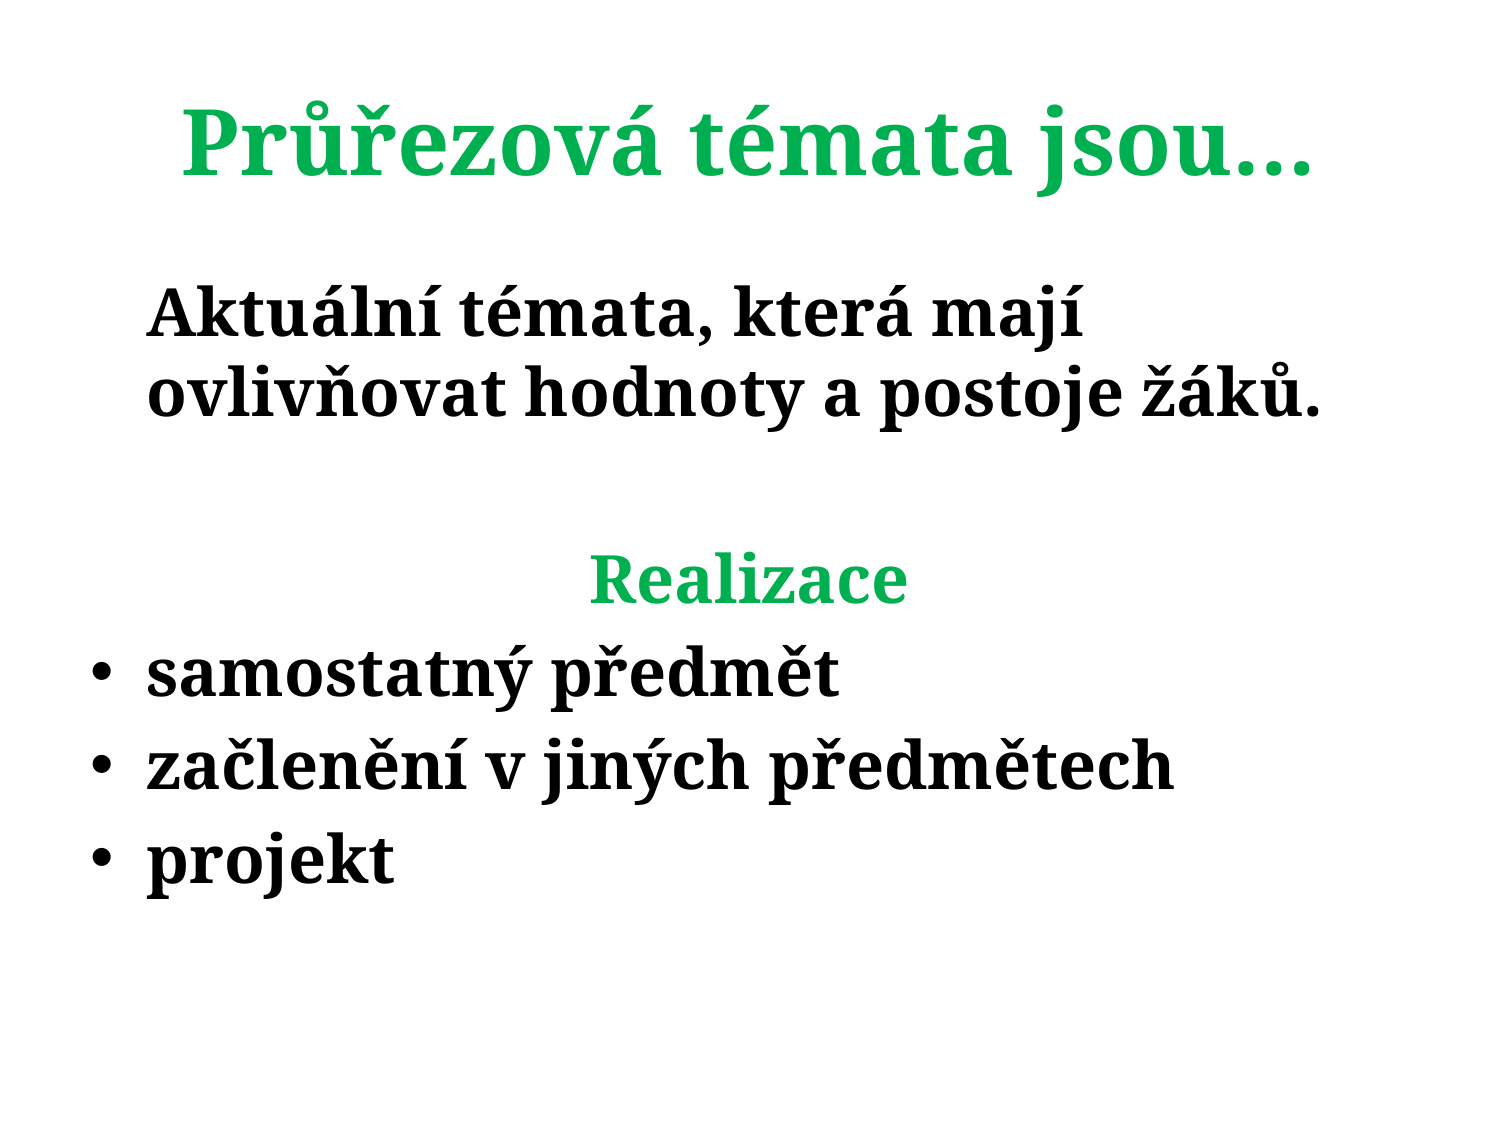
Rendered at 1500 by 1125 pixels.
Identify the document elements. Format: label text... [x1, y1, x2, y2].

title Průřezová témata jsou… [75, 45, 1425, 233]
list Aktuální témata, která mají ovlivňovat hodnoty a postoje žáků. Realizace samostatný předmět začlenění v jiných předmětech projekt [75, 262, 1425, 1005]
